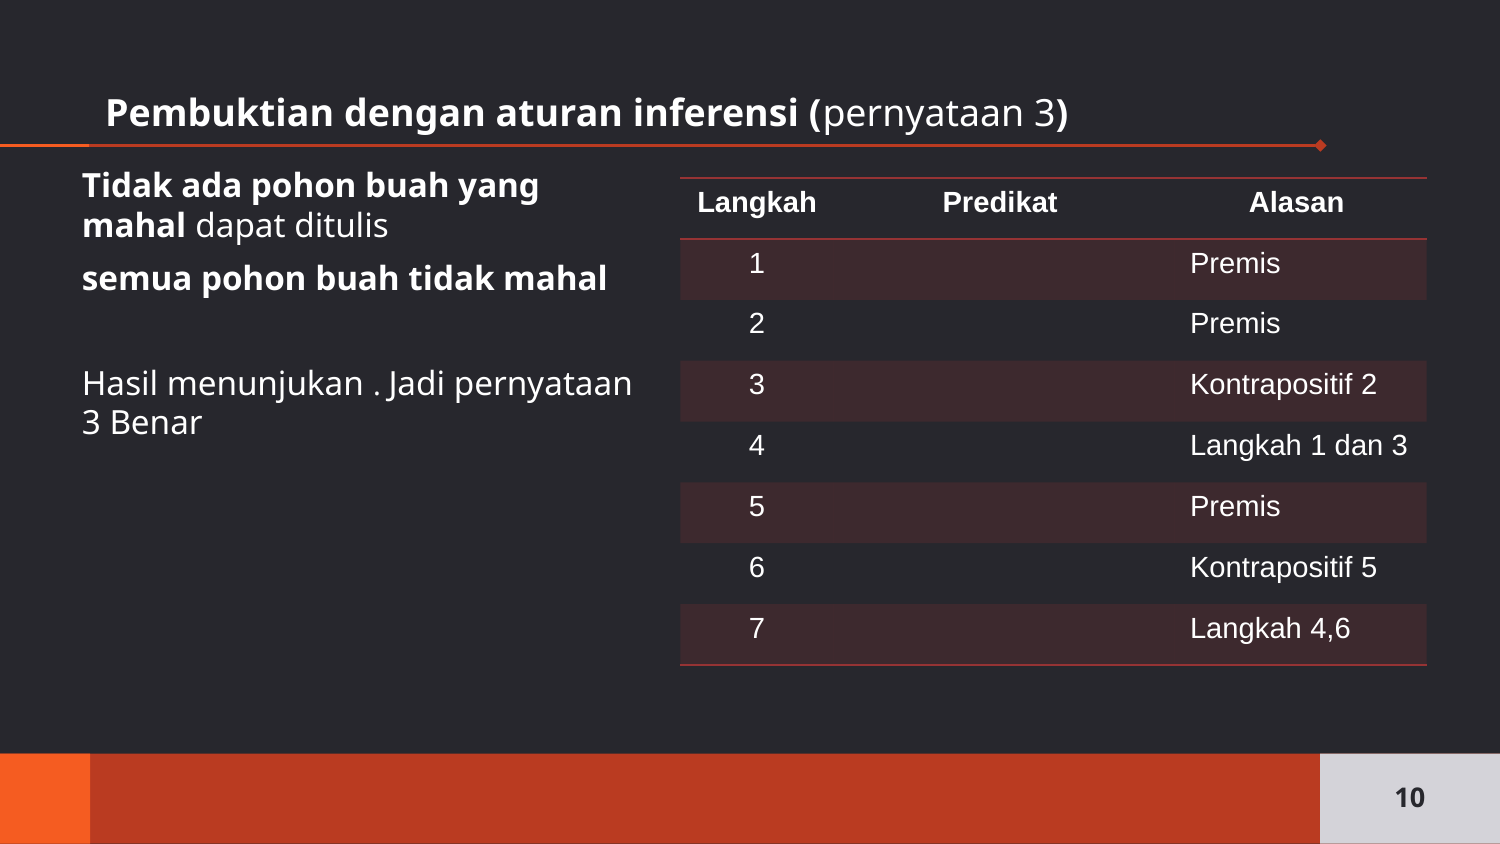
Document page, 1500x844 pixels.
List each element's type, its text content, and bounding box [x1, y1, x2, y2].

title Pembuktian dengan aturan inferensi (pernyataan 3) [90, 59, 1320, 150]
slide_number 10 [1320, 753, 1500, 844]
